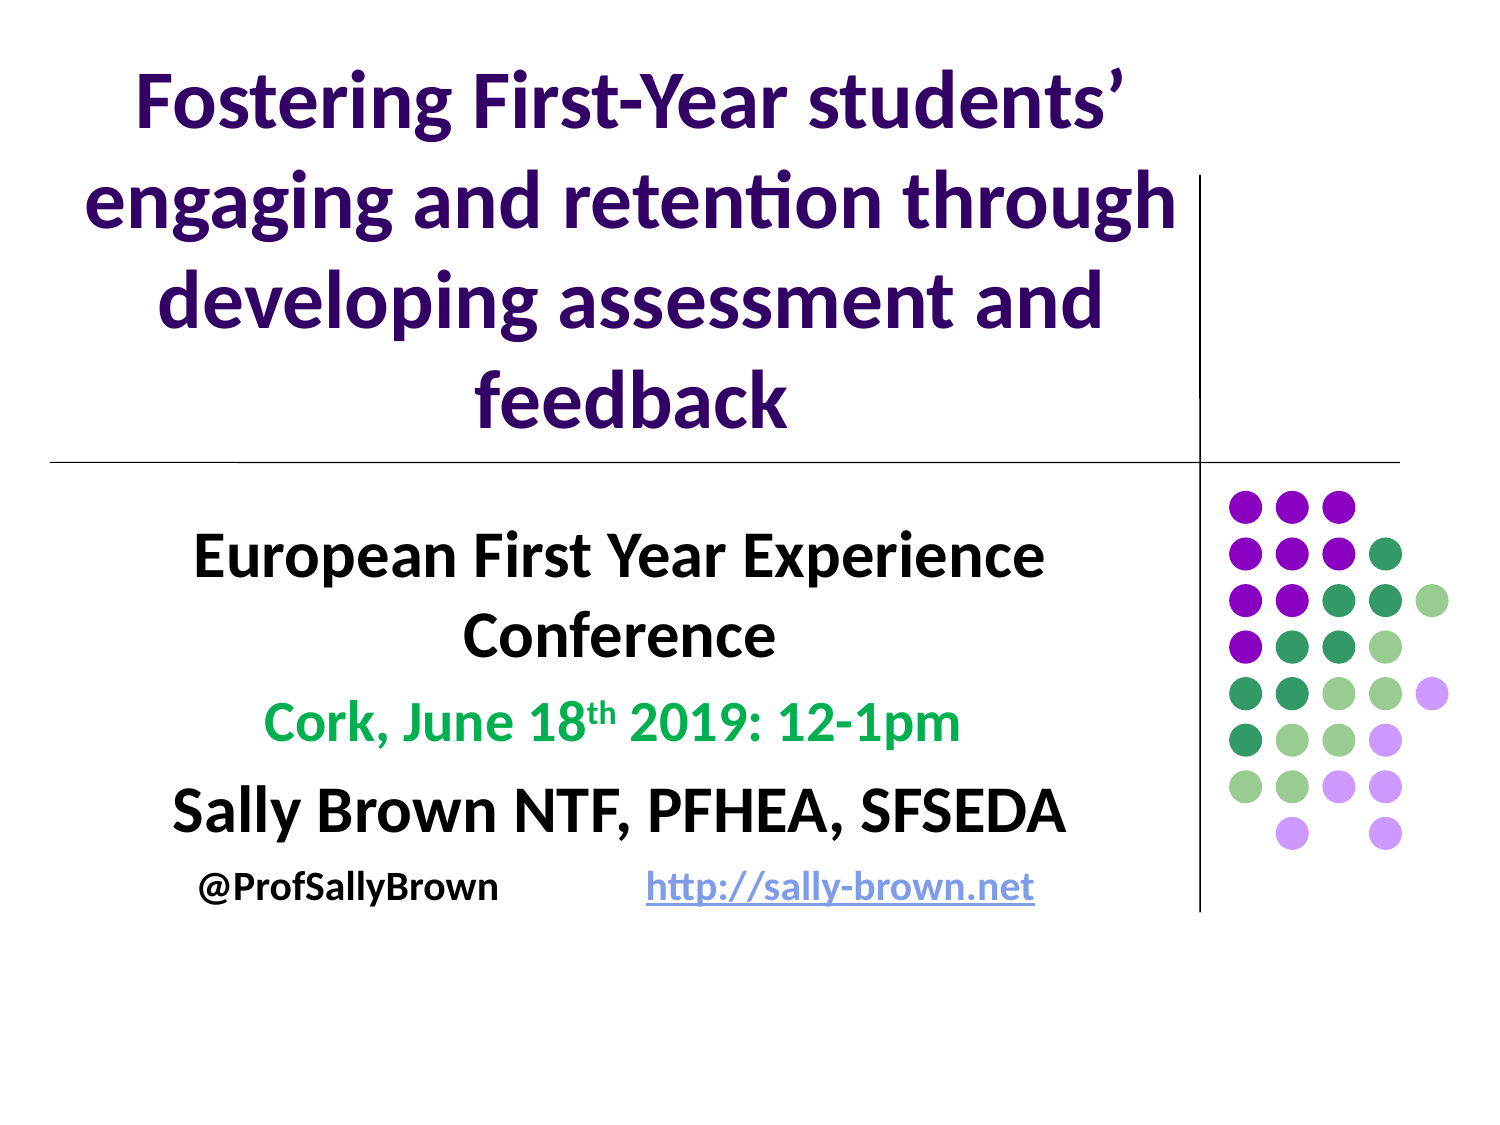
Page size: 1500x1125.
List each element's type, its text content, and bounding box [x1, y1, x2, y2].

title Fostering First-Year students’ engaging and retention through developing assessment and feedback [52, 42, 1211, 528]
text_box [656, 527, 687, 620]
subtitle European First Year Experience Conference Cork, June 18th 2019: 12-1pm Sally Brown NTF, PFHEA, SFSEDA @ProfSallyBrown http://sally-brown.net [52, 503, 1188, 1044]
